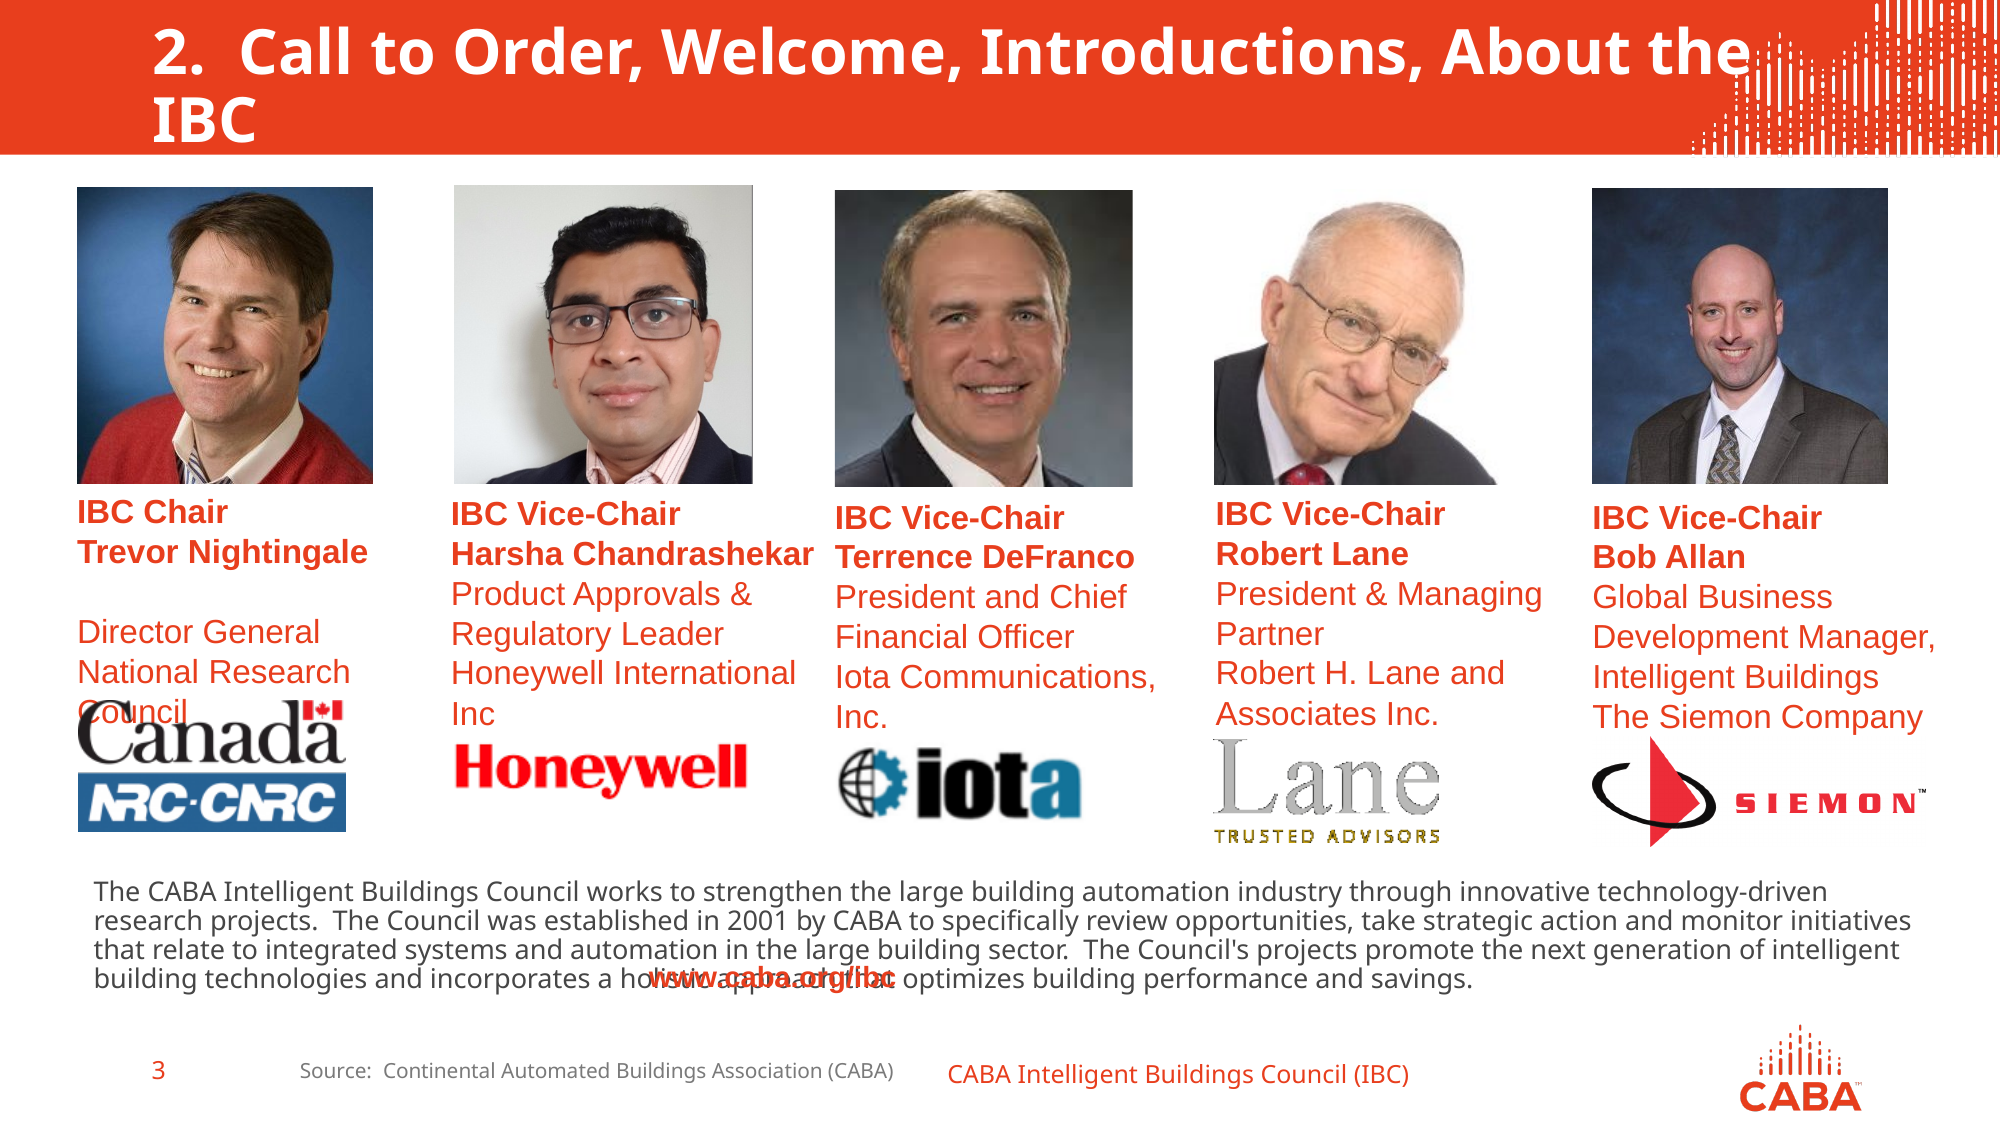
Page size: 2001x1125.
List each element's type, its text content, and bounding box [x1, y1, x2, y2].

picture [1592, 736, 1926, 847]
text_box www.caba.org/ibc [634, 951, 912, 1001]
picture [438, 730, 759, 808]
title 2. Call to Order, Welcome, Introductions, About the IBC Trevor Nightingale (National Research Council) [137, 13, 1823, 100]
picture [77, 187, 373, 484]
picture [1213, 739, 1439, 843]
text_box IBC Vice-Chair Bob Allan Global Business Development Manager, Intelligent Buildings The Siemon Company [1577, 488, 1959, 743]
picture [454, 185, 753, 484]
picture [1214, 189, 1511, 485]
picture [1592, 188, 1888, 484]
text_box The CABA Intelligent Buildings Council works to strengthen the large building automation industry through innovative technology-driven research projects. The Council was established in 2001 by CABA to specifically review opportunities, take strategic action and monitor initiatives that relate to integrated systems and automation in the large building sector. The Council's projects promote the next generation of intelligent building technologies and incorporates a holistic approach that optimizes building performance and savings. [78, 870, 1942, 1016]
picture [834, 736, 1102, 836]
text_box IBC Vice-Chair Robert Lane President & Managing Partner Robert H. Lane and Associates Inc. [1200, 484, 1565, 739]
picture [78, 700, 346, 832]
text_box IBC Vice-Chair Harsha Chandrashekar Product Approvals & Regulatory Leader Honeywell International Inc [436, 484, 875, 739]
slide_number 3 [136, 1042, 239, 1101]
text_box IBC Chair Trevor Nightingale Director General National Research Council [62, 483, 388, 738]
picture [834, 190, 1133, 487]
text_box IBC Vice-Chair Terrence DeFranco President and Chief Financial Officer Iota Communications, Inc. [820, 488, 1201, 743]
